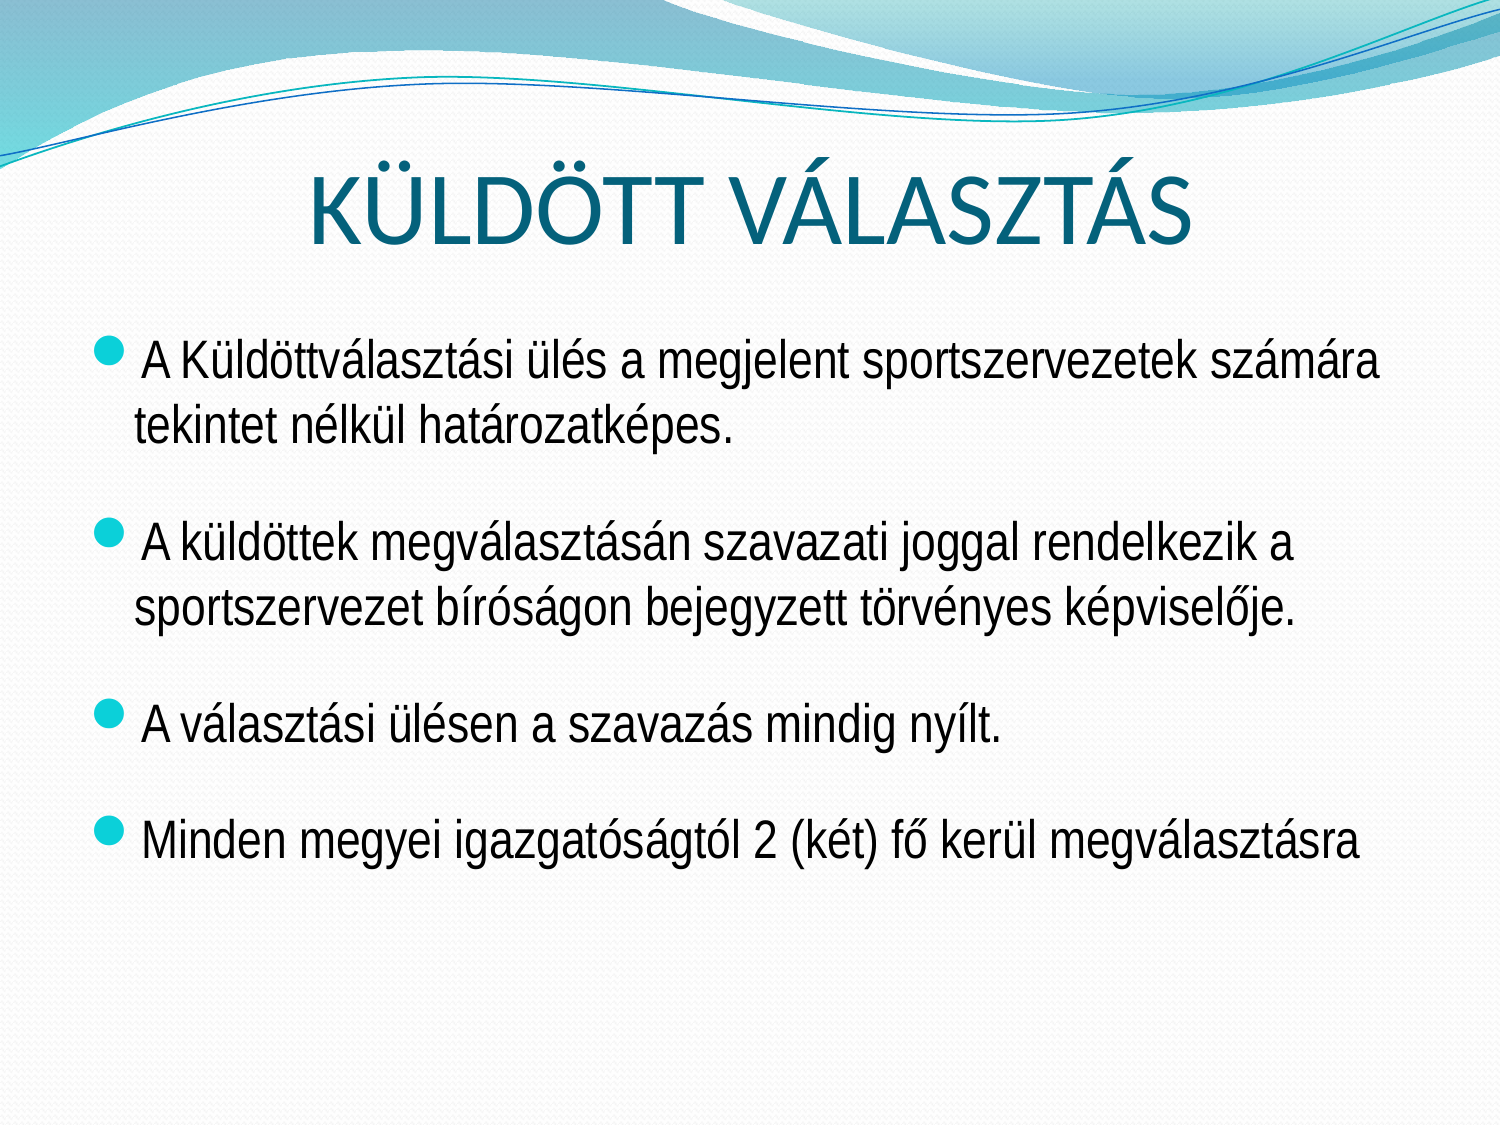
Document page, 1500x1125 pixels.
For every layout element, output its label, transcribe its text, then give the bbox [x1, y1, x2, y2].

list A Küldöttválasztási ülés a megjelent sportszervezetek számára tekintet nélkül határozatképes. A küldöttek megválasztásán szavazati joggal rendelkezik a sportszervezet bíróságon bejegyzett törvényes képviselője. A választási ülésen a szavazás mindig nyílt. Minden megyei igazgatóságtól 2 (két) fő kerül megválasztásra [75, 317, 1425, 1038]
title KÜLDÖTT VÁLASZTÁS [76, 78, 1427, 266]
